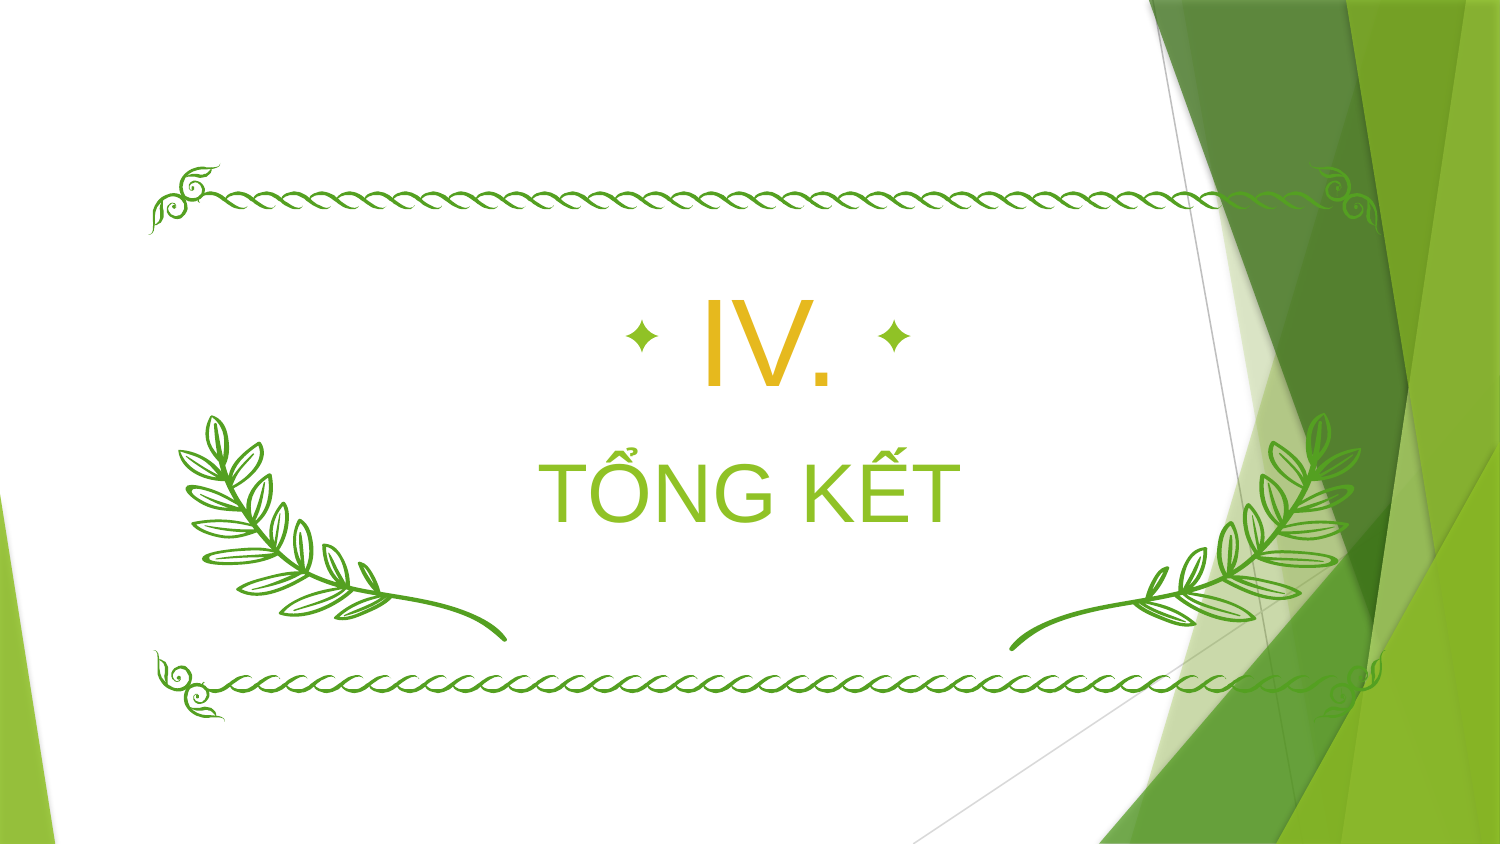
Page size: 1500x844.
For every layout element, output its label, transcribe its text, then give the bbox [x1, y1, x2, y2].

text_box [152, 649, 1387, 724]
text_box [178, 415, 507, 642]
text_box [1009, 412, 1362, 648]
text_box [624, 318, 912, 354]
title TỔNG KẾT [468, 415, 1032, 563]
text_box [147, 160, 1382, 236]
title IV. [352, 288, 1184, 385]
